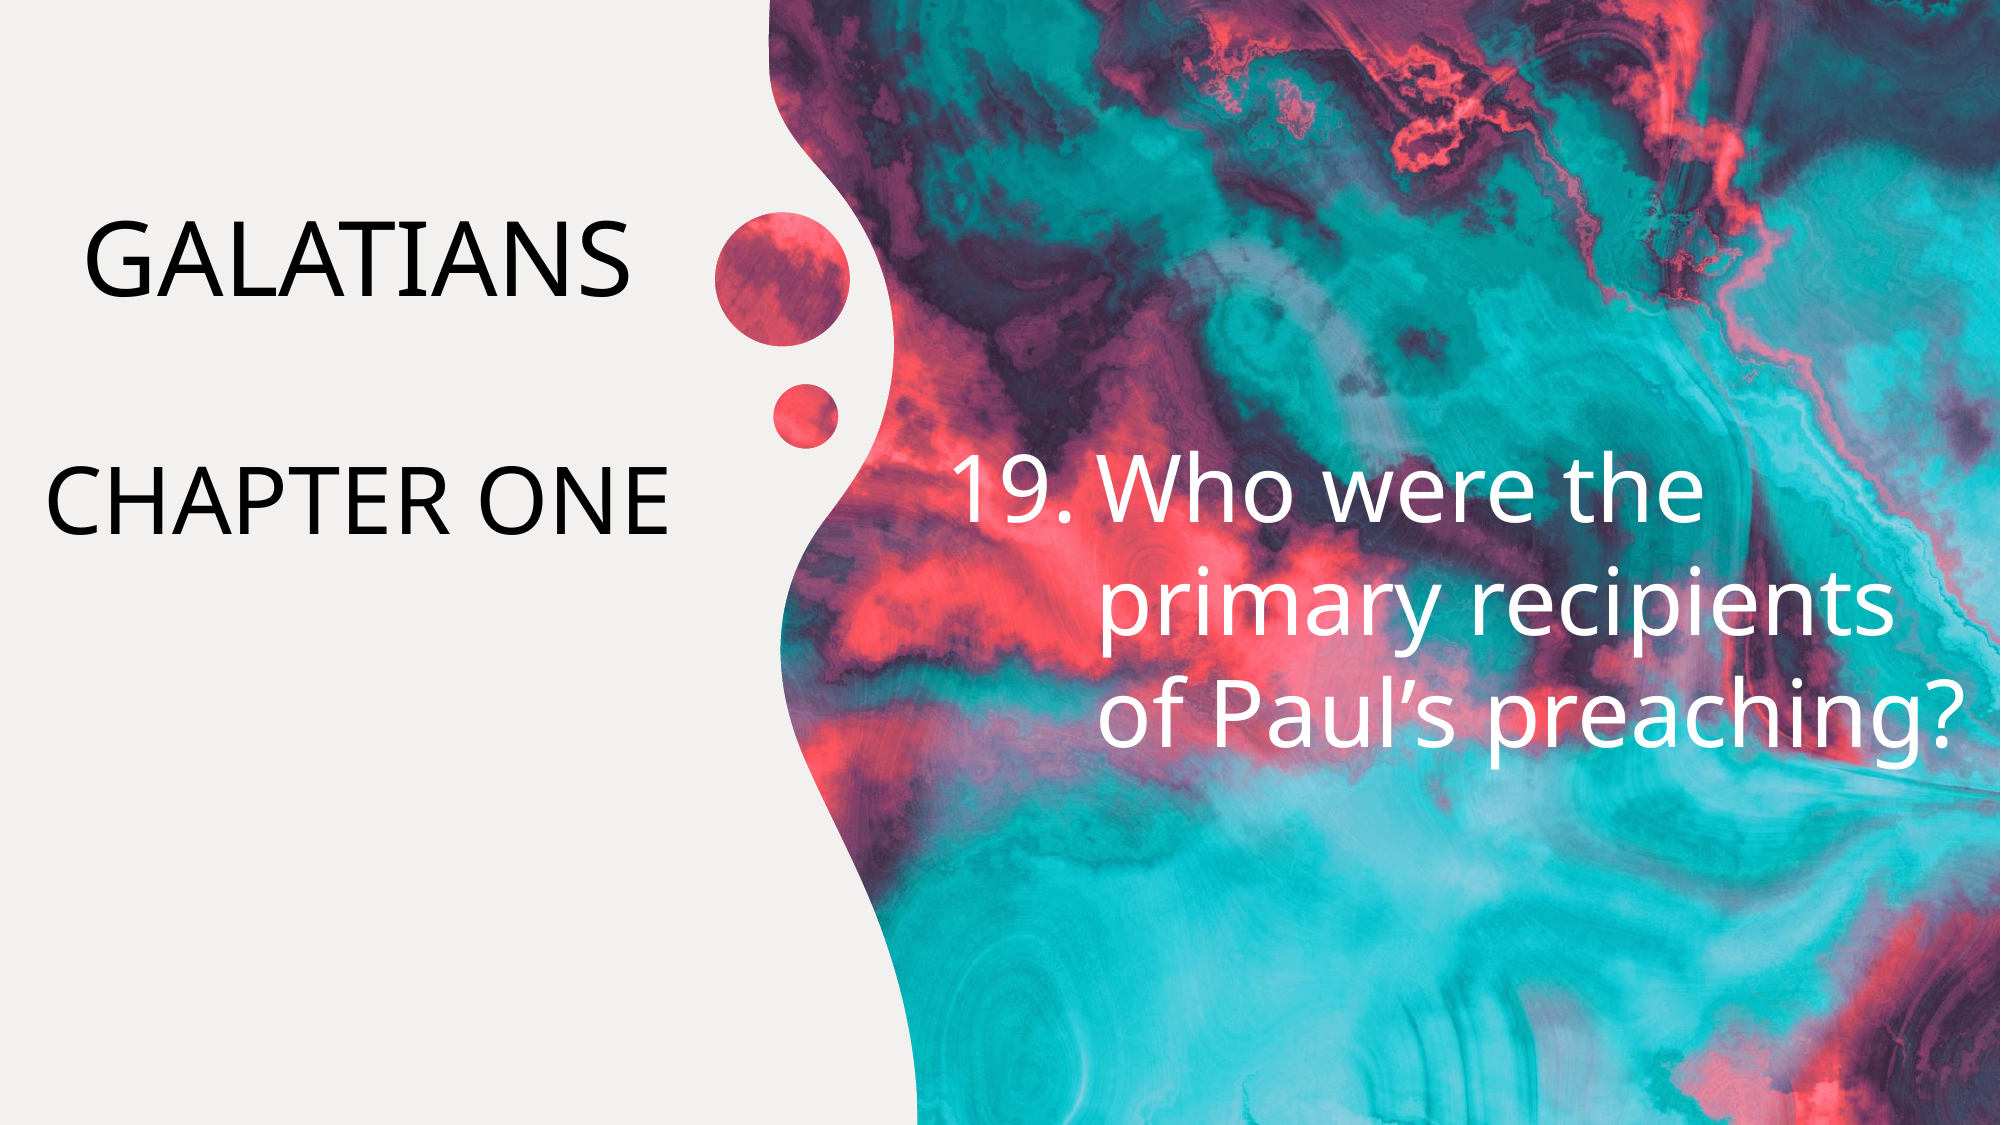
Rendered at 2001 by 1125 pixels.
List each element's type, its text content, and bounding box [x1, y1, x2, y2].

title GALATIANS [13, 184, 703, 325]
text_box [0, 0, 703, 1125]
picture [703, 0, 2000, 1125]
subtitle Chapter One [13, 421, 703, 563]
